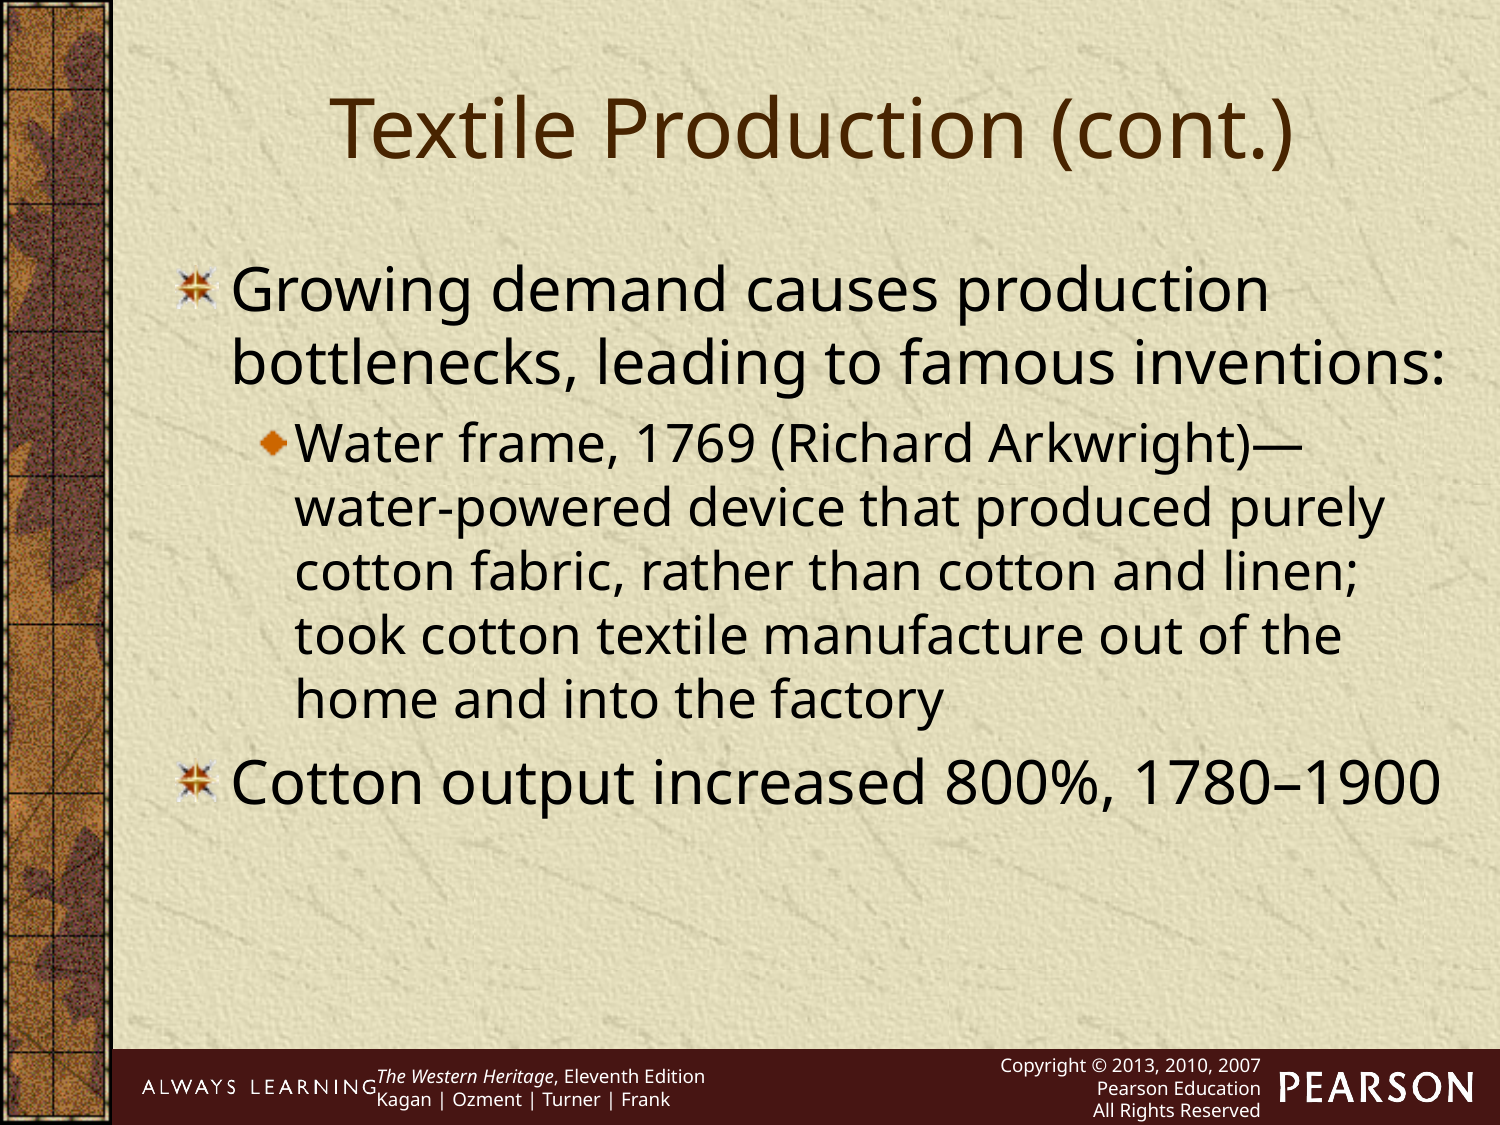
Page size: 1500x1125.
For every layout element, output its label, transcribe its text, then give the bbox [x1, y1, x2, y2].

list Growing demand causes production bottlenecks, leading to famous inventions: Water frame, 1769 (Richard Arkwright)—water-powered device that produced purely cotton fabric, rather than cotton and linen; took cotton textile manufacture out of the home and into the factory Cotton output increased 800%, 1780–1900 [174, 249, 1451, 1026]
title Textile Production (cont.) [136, 11, 1488, 238]
picture [0, 0, 1500, 1125]
